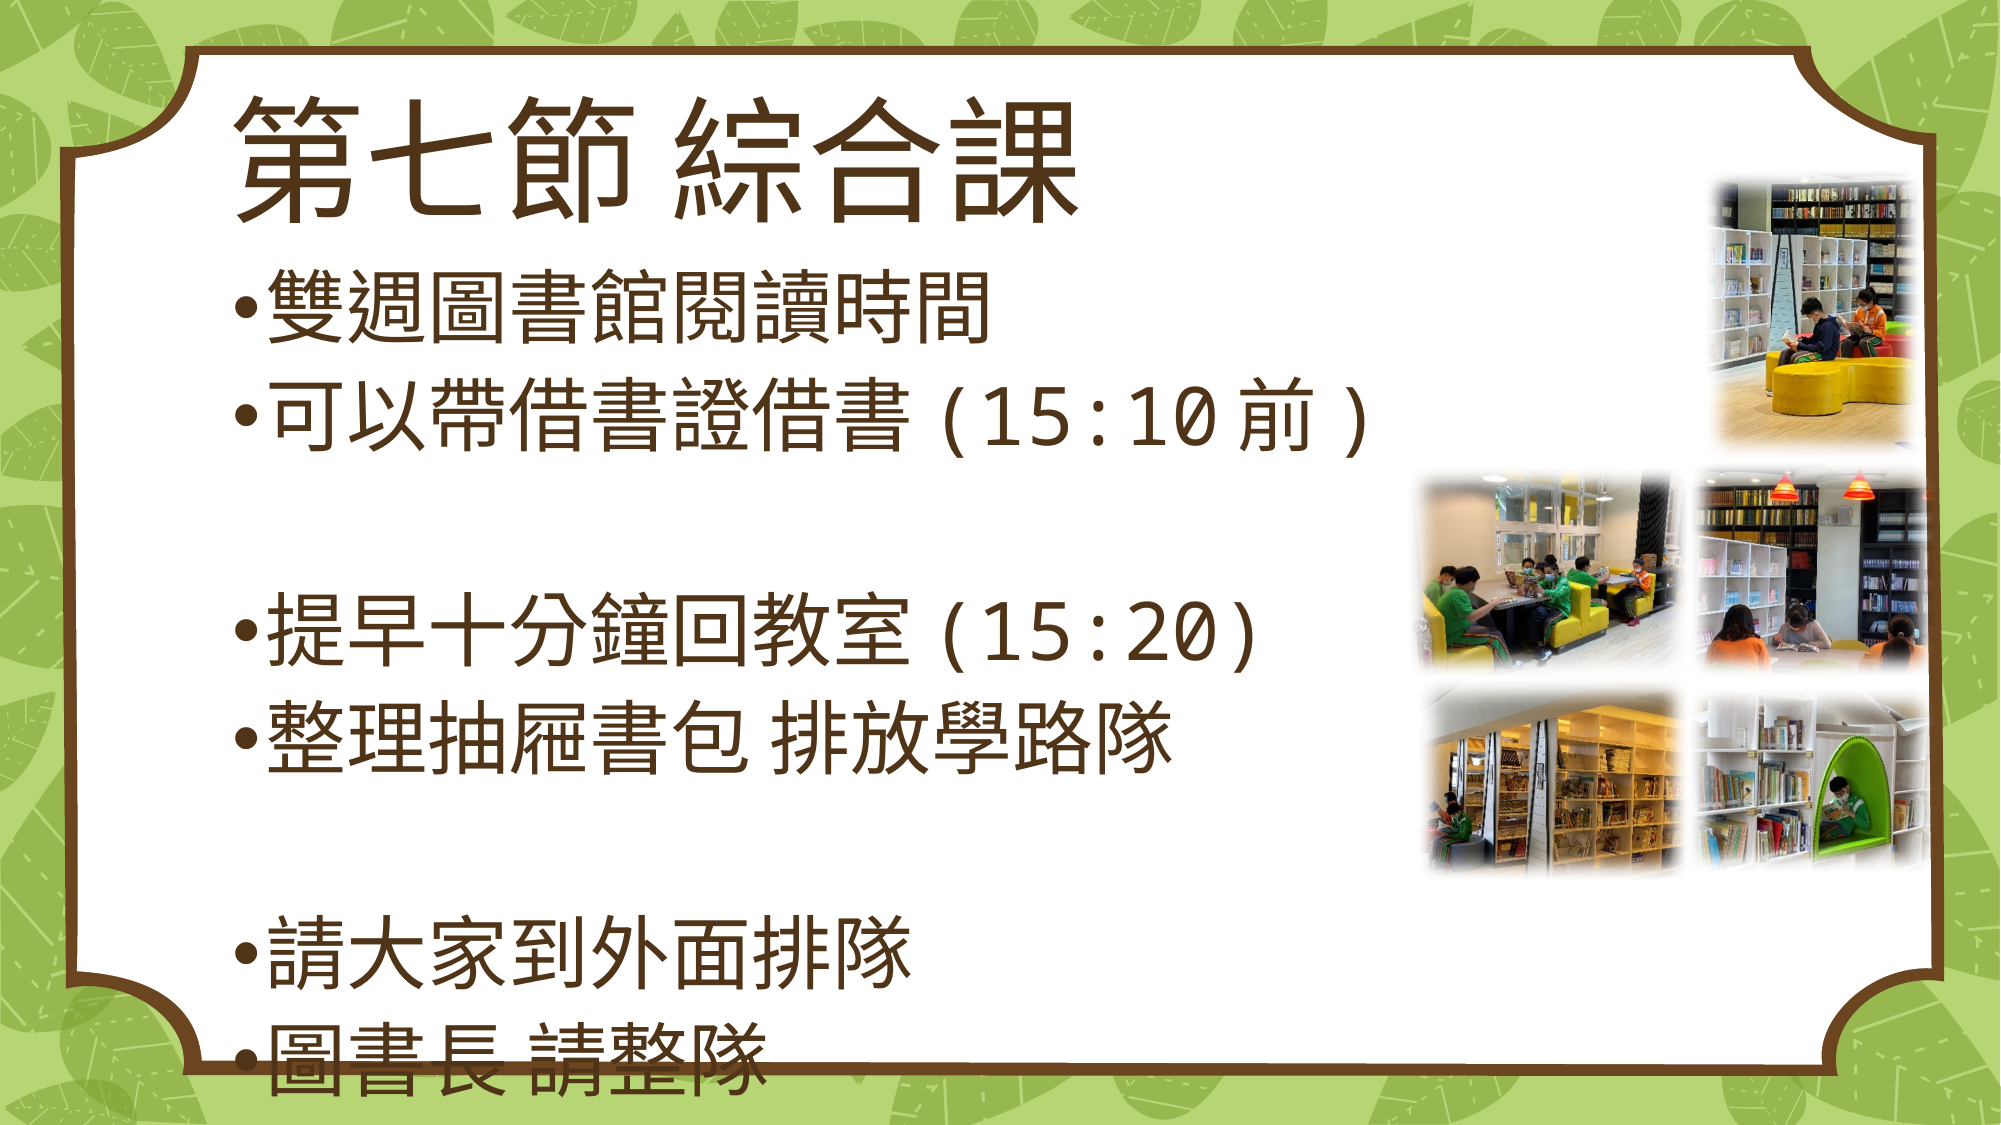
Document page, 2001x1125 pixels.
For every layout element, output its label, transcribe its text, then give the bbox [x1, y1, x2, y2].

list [1691, 686, 1939, 875]
picture [1406, 460, 1939, 883]
list 雙週圖書館閱讀時間 可以帶借書證借書(15:10前) 提早十分鐘回教室(15:20) 整理抽屜書包 排放學路隊 請大家到外面排隊 圖書長 請整隊 [217, 260, 1530, 1123]
title 第七節 綜合課 [212, 74, 1788, 250]
picture [1667, 195, 1959, 432]
